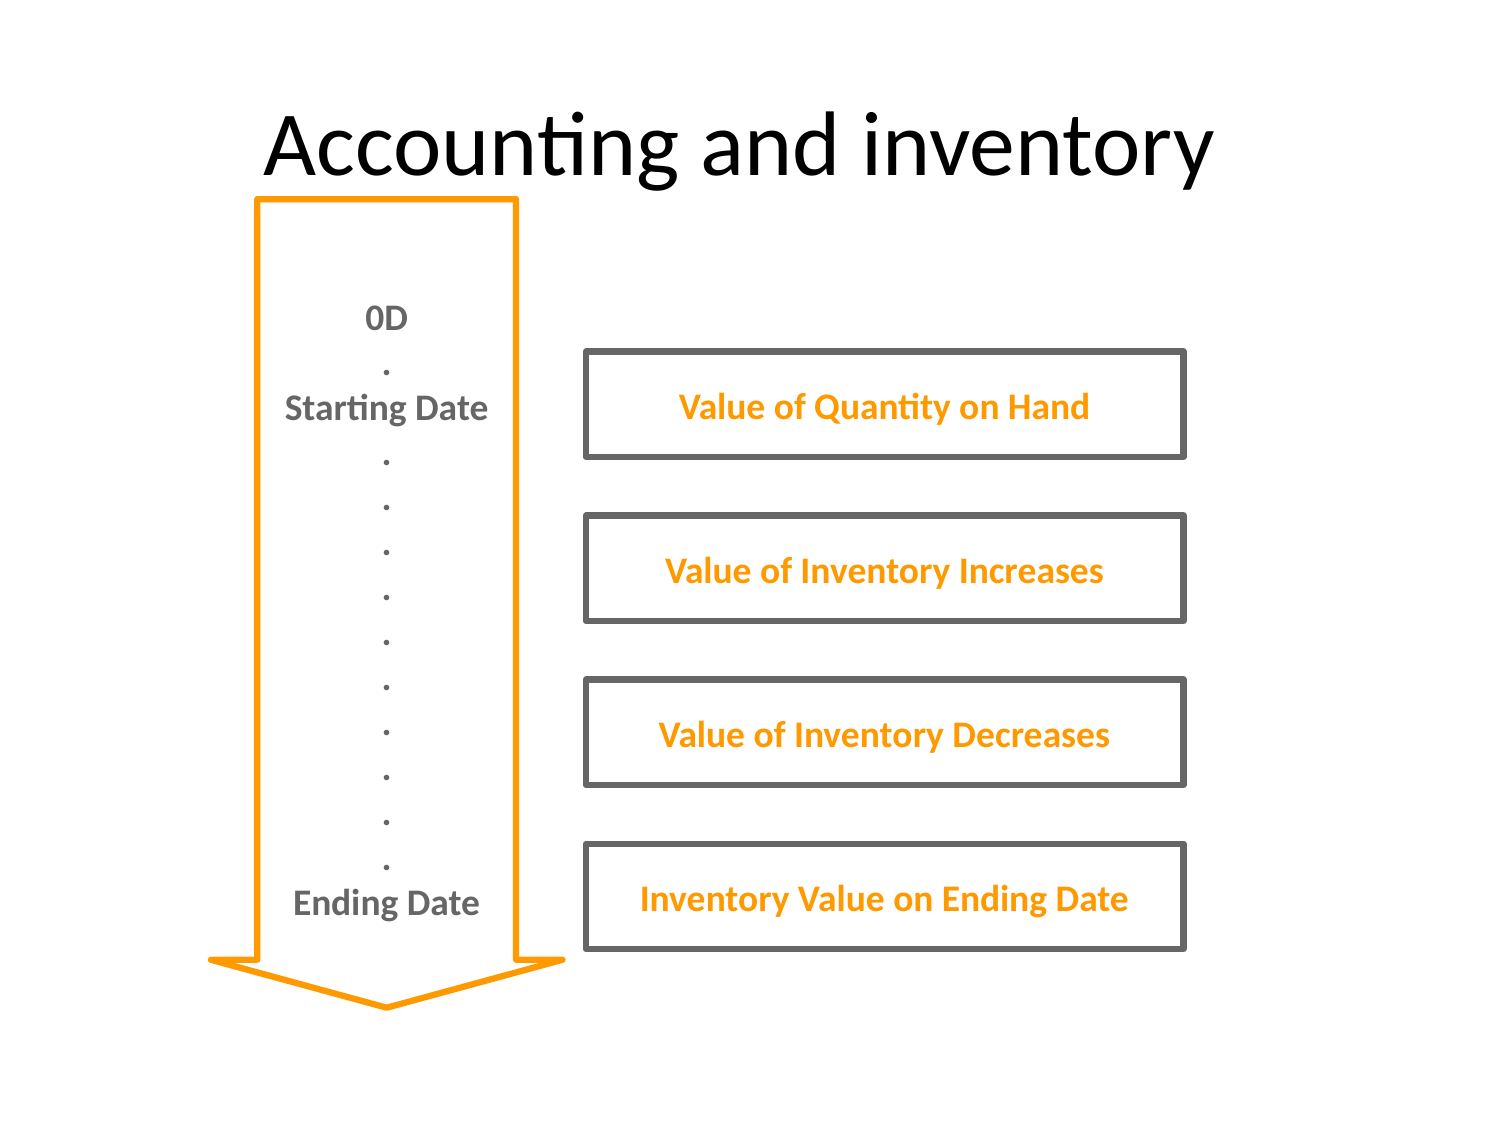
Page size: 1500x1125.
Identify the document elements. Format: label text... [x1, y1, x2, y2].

text_box Value of Quantity on Hand [584, 349, 1186, 459]
title Accounting and inventory [75, 45, 1425, 233]
text_box 0D . Starting Date . . . . . . . . . . Ending Date [208, 197, 565, 1010]
text_box Inventory Value on Ending Date [584, 842, 1186, 951]
text_box Value of Inventory Decreases [584, 678, 1186, 787]
text_box Value of Inventory Increases [584, 513, 1186, 623]
